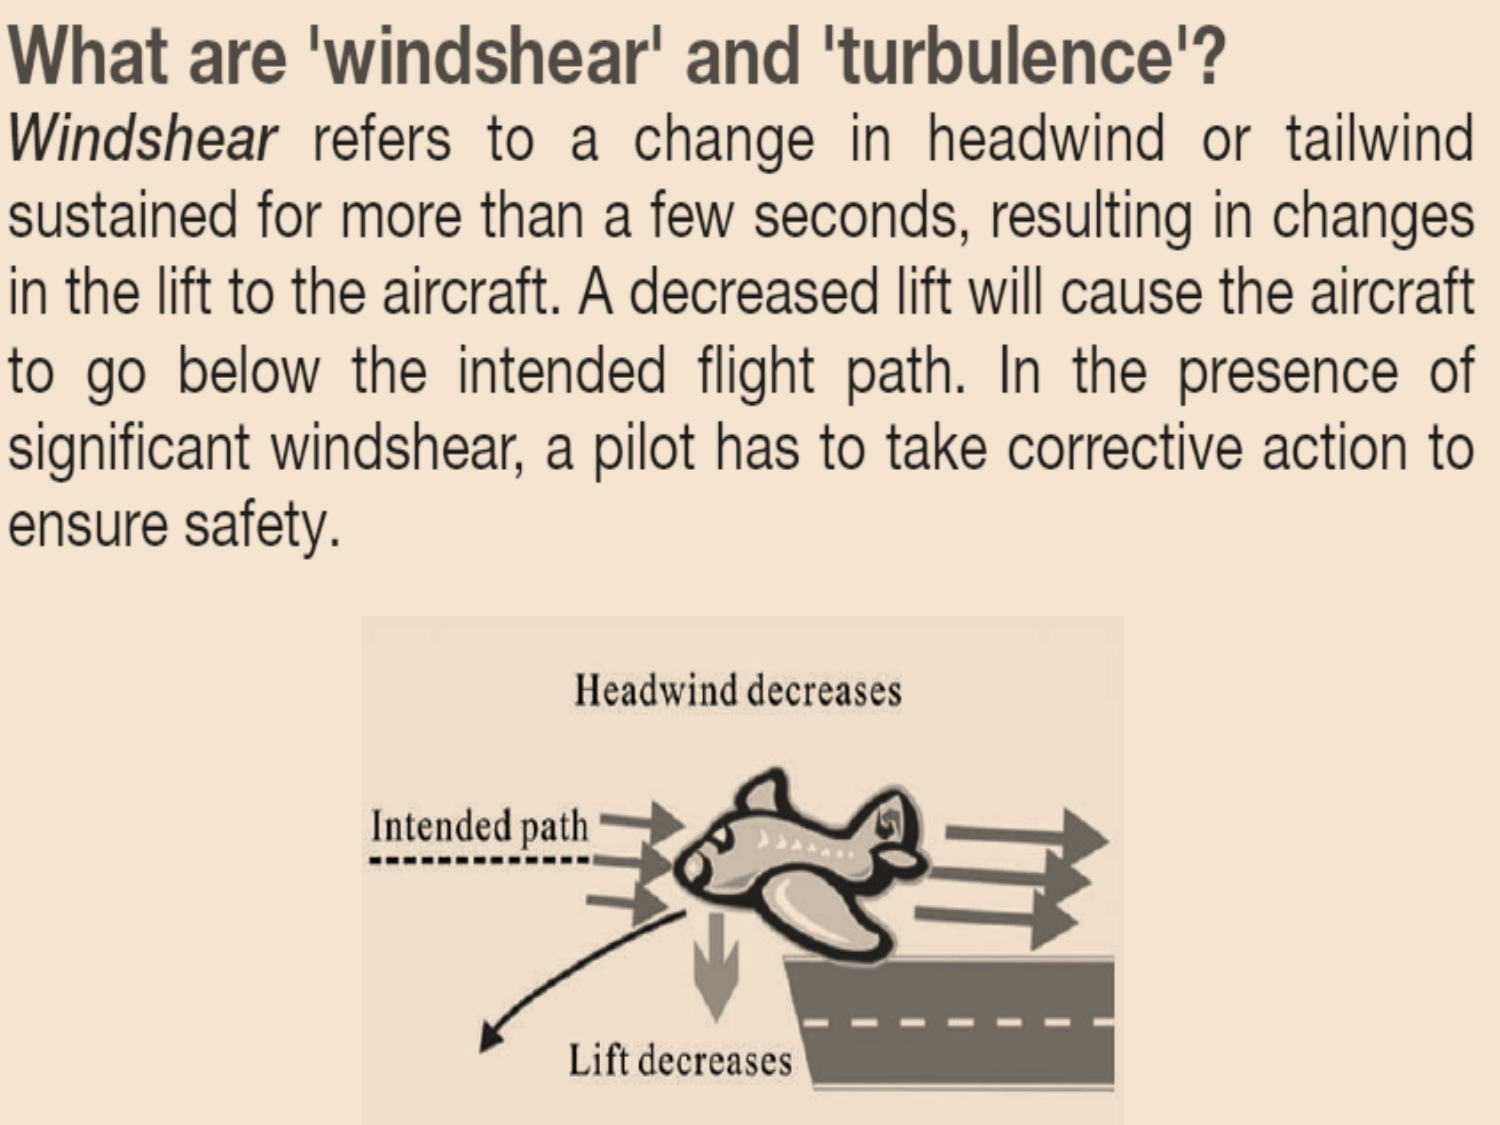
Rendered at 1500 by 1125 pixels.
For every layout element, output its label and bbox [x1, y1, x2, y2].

list [0, 0, 1500, 1125]
